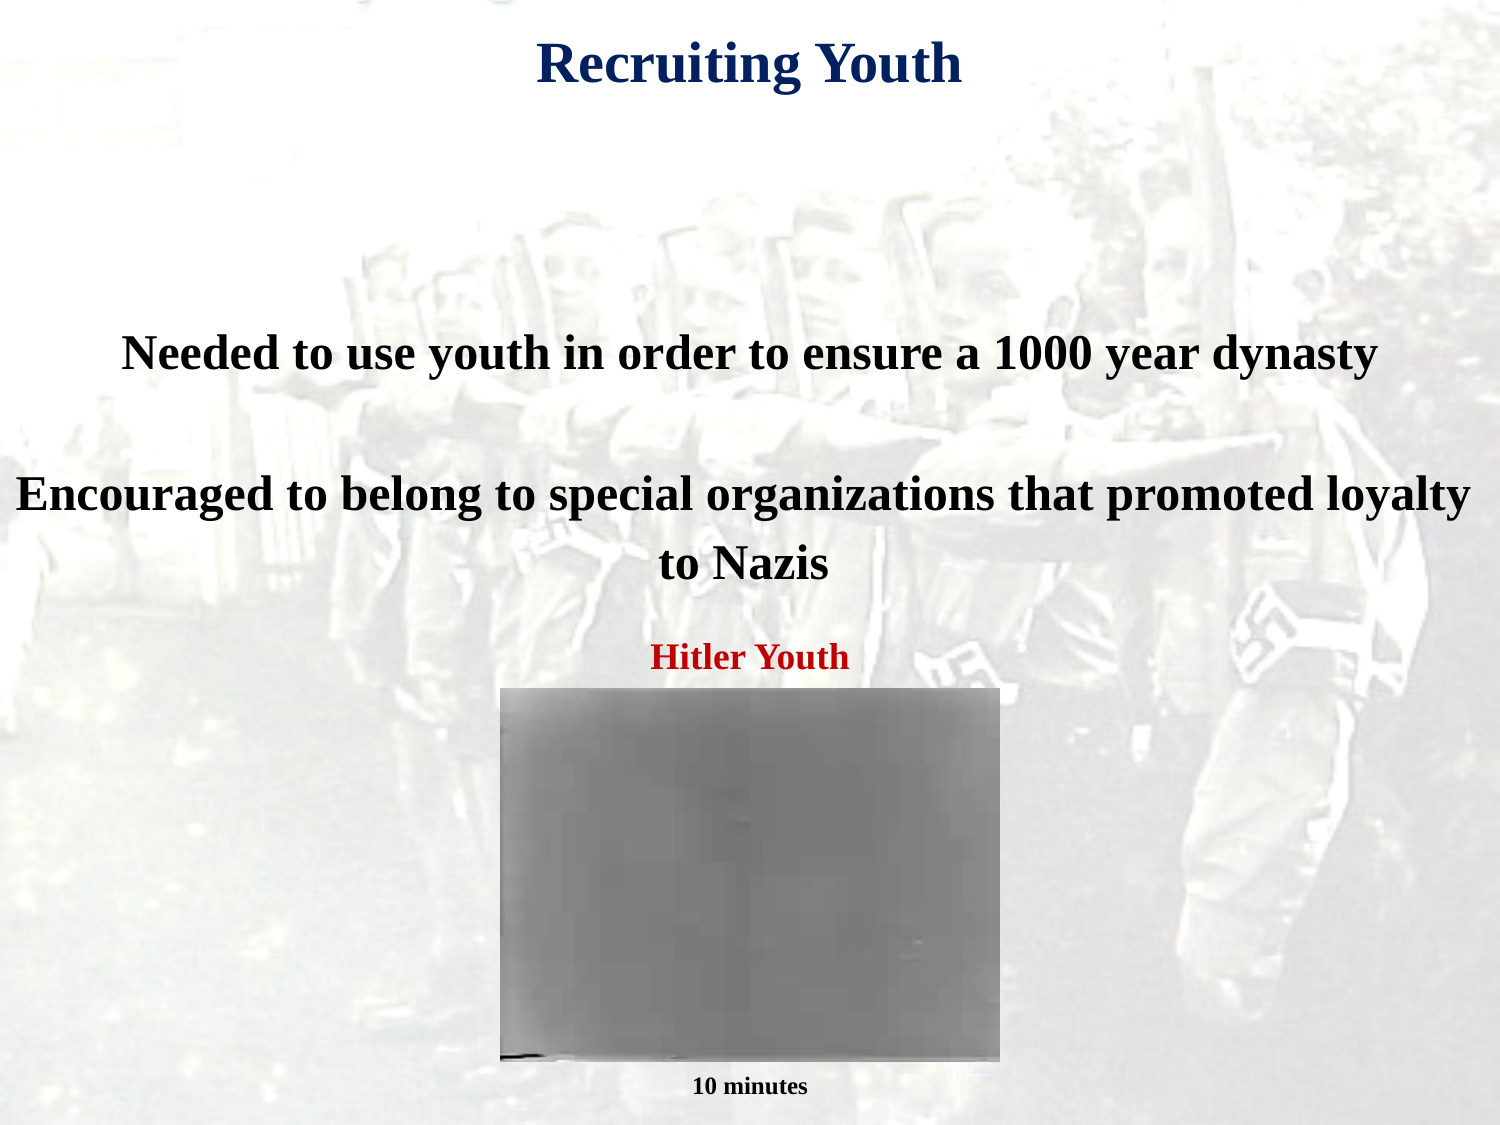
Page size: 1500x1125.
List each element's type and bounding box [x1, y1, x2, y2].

text_box [499, 687, 1001, 1063]
picture [0, 0, 1500, 1125]
